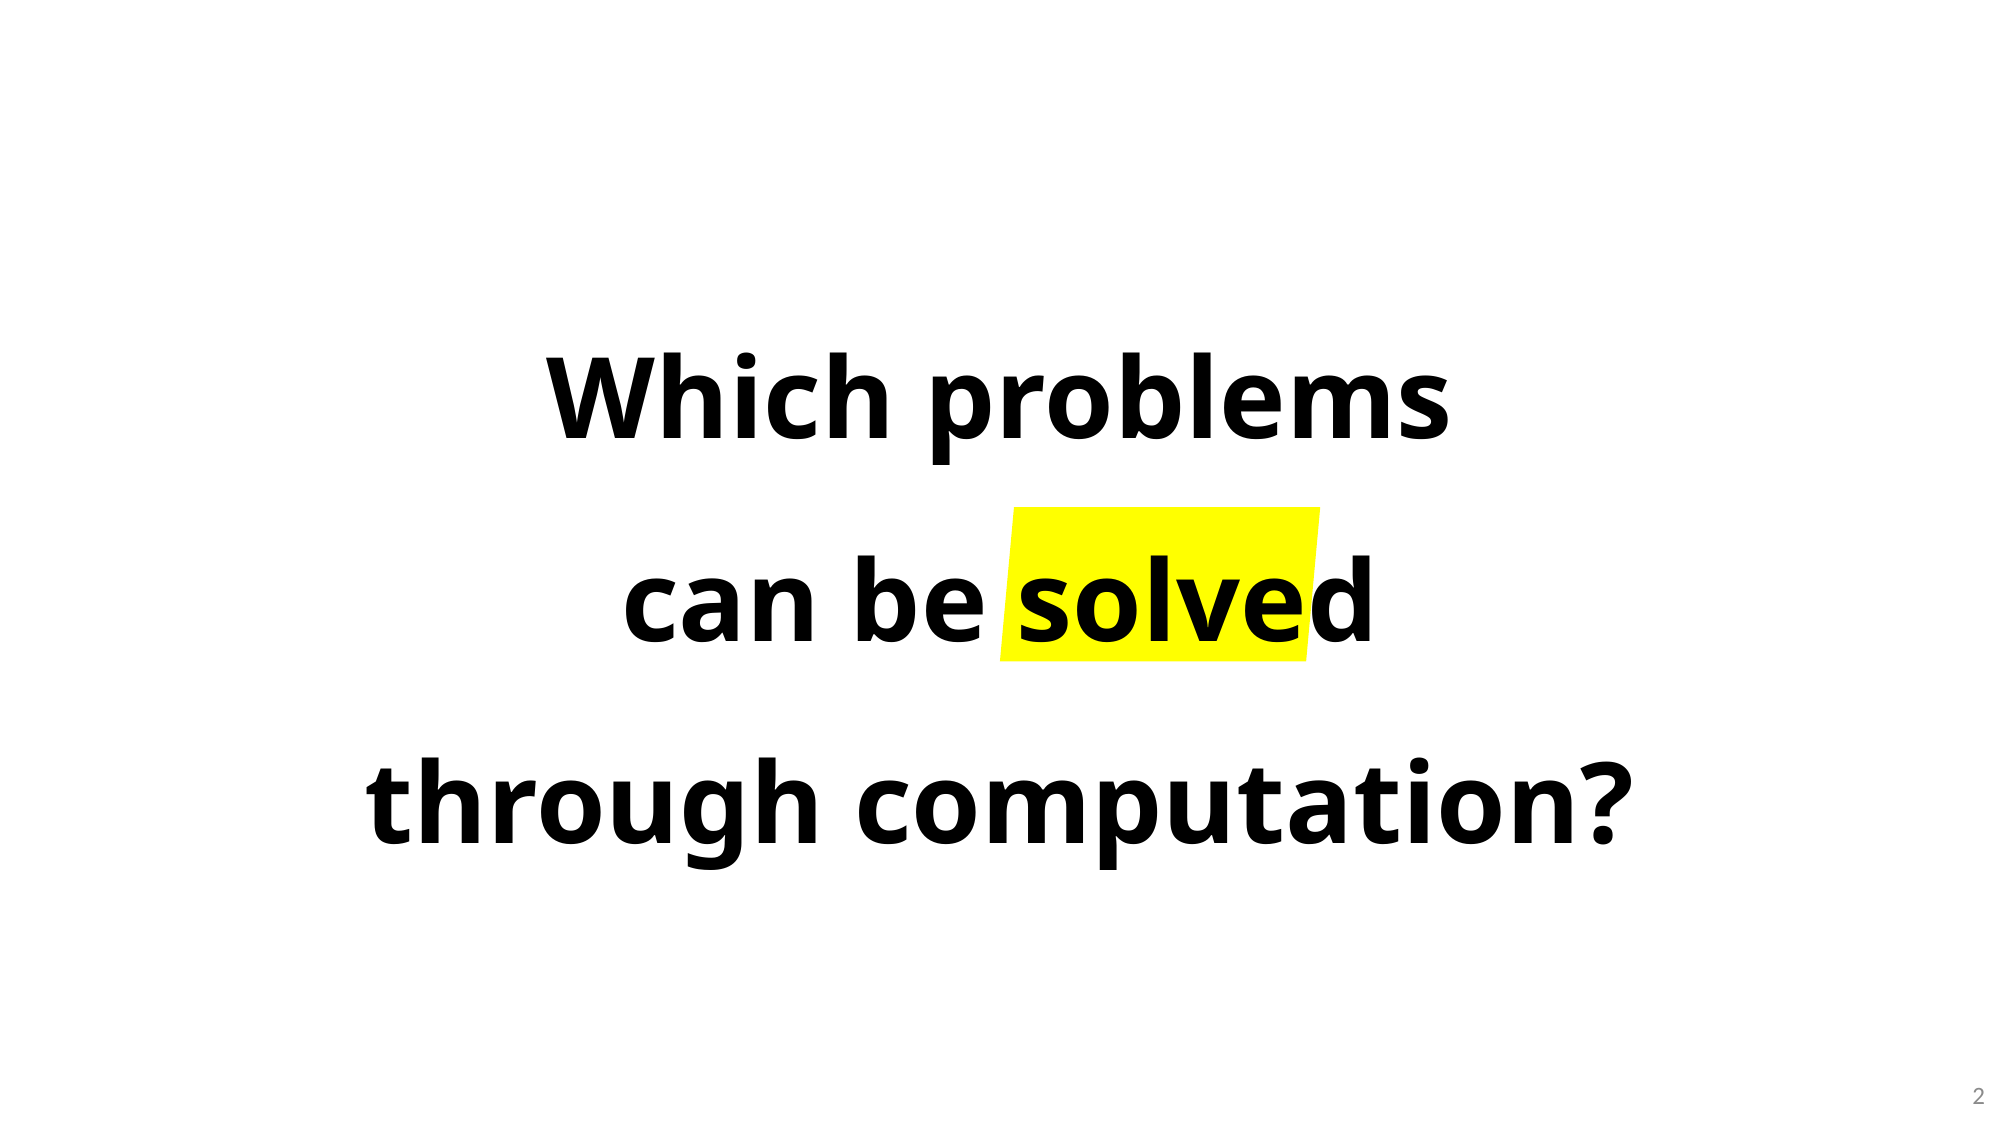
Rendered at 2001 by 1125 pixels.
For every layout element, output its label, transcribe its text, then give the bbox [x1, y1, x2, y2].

title Which problems can be solved through computation? [137, 236, 1863, 889]
slide_number 2 [1550, 1064, 2000, 1125]
